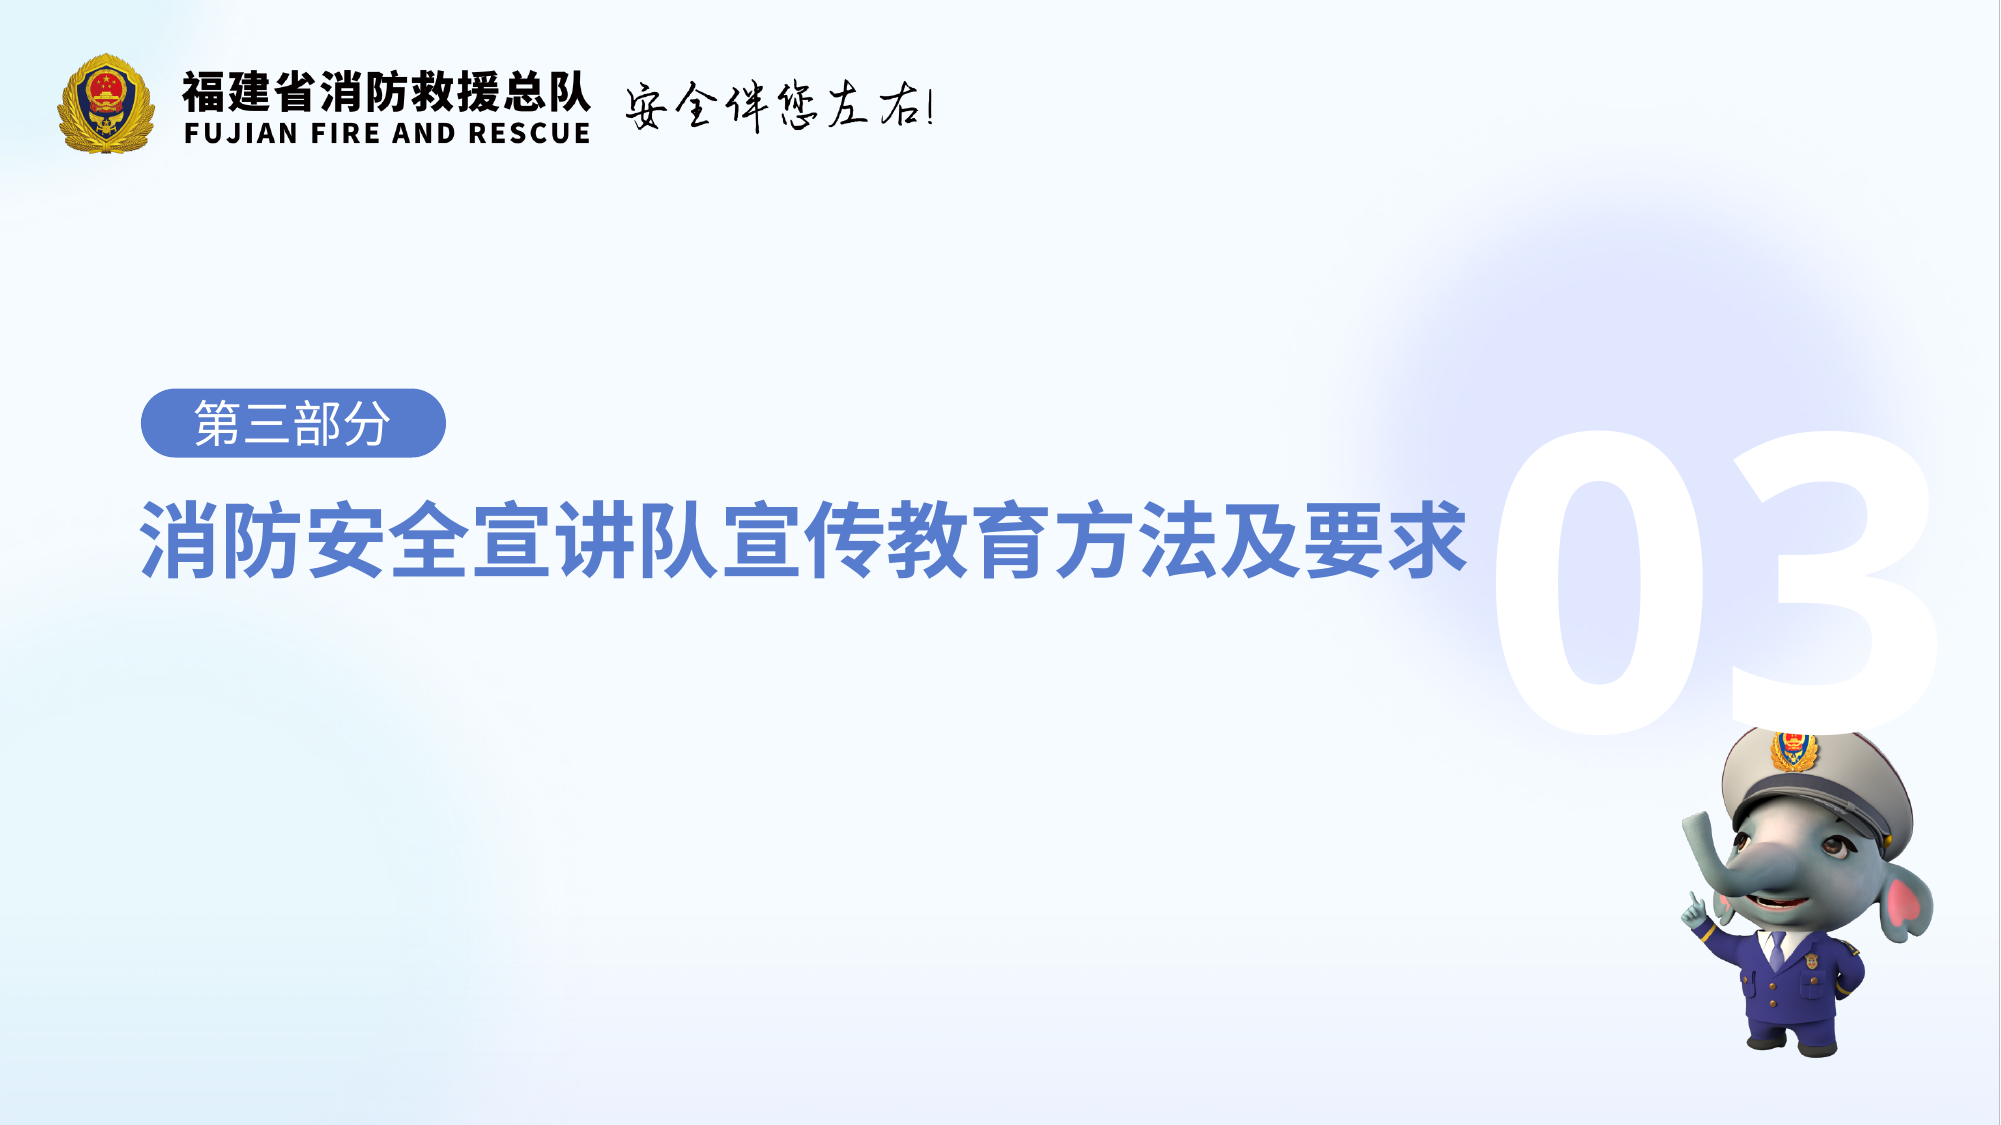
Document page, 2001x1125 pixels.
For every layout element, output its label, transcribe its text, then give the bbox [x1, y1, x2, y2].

text_box 消防安全宣讲队宣传教育方法及要求 [660, 460, 1193, 789]
picture [0, 0, 2001, 1125]
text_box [140, 385, 447, 461]
